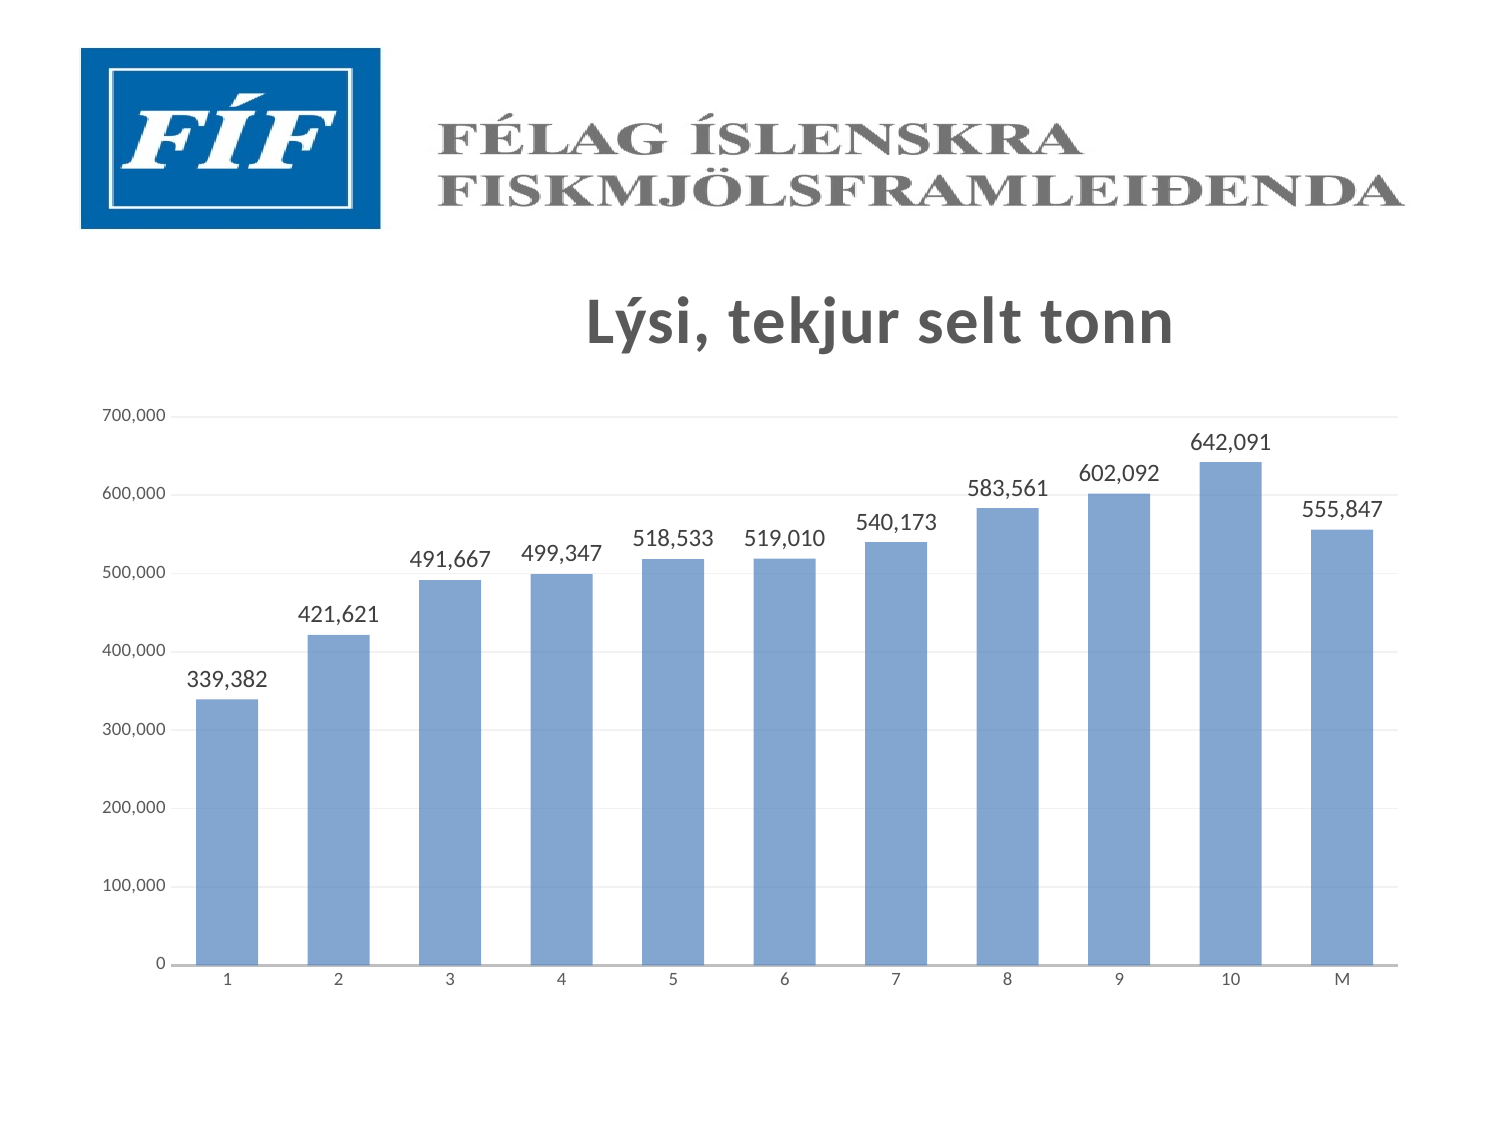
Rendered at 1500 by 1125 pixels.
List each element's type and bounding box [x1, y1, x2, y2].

picture [74, 43, 1412, 232]
chart [74, 262, 1426, 1006]
